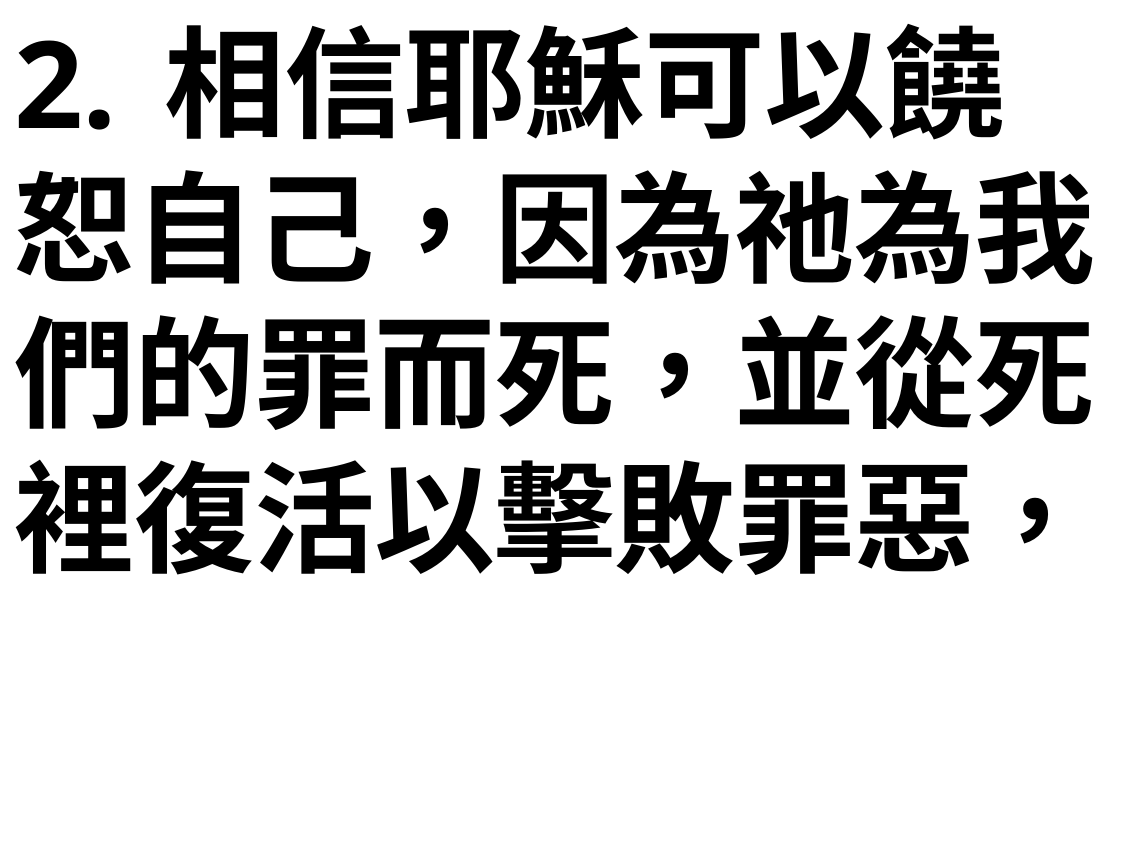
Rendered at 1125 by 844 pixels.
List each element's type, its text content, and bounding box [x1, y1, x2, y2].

text_box 2. 相信耶穌可以饒恕自己，因為祂為我們的罪而死，並從死裡復活以擊敗罪惡， [0, 0, 1125, 595]
